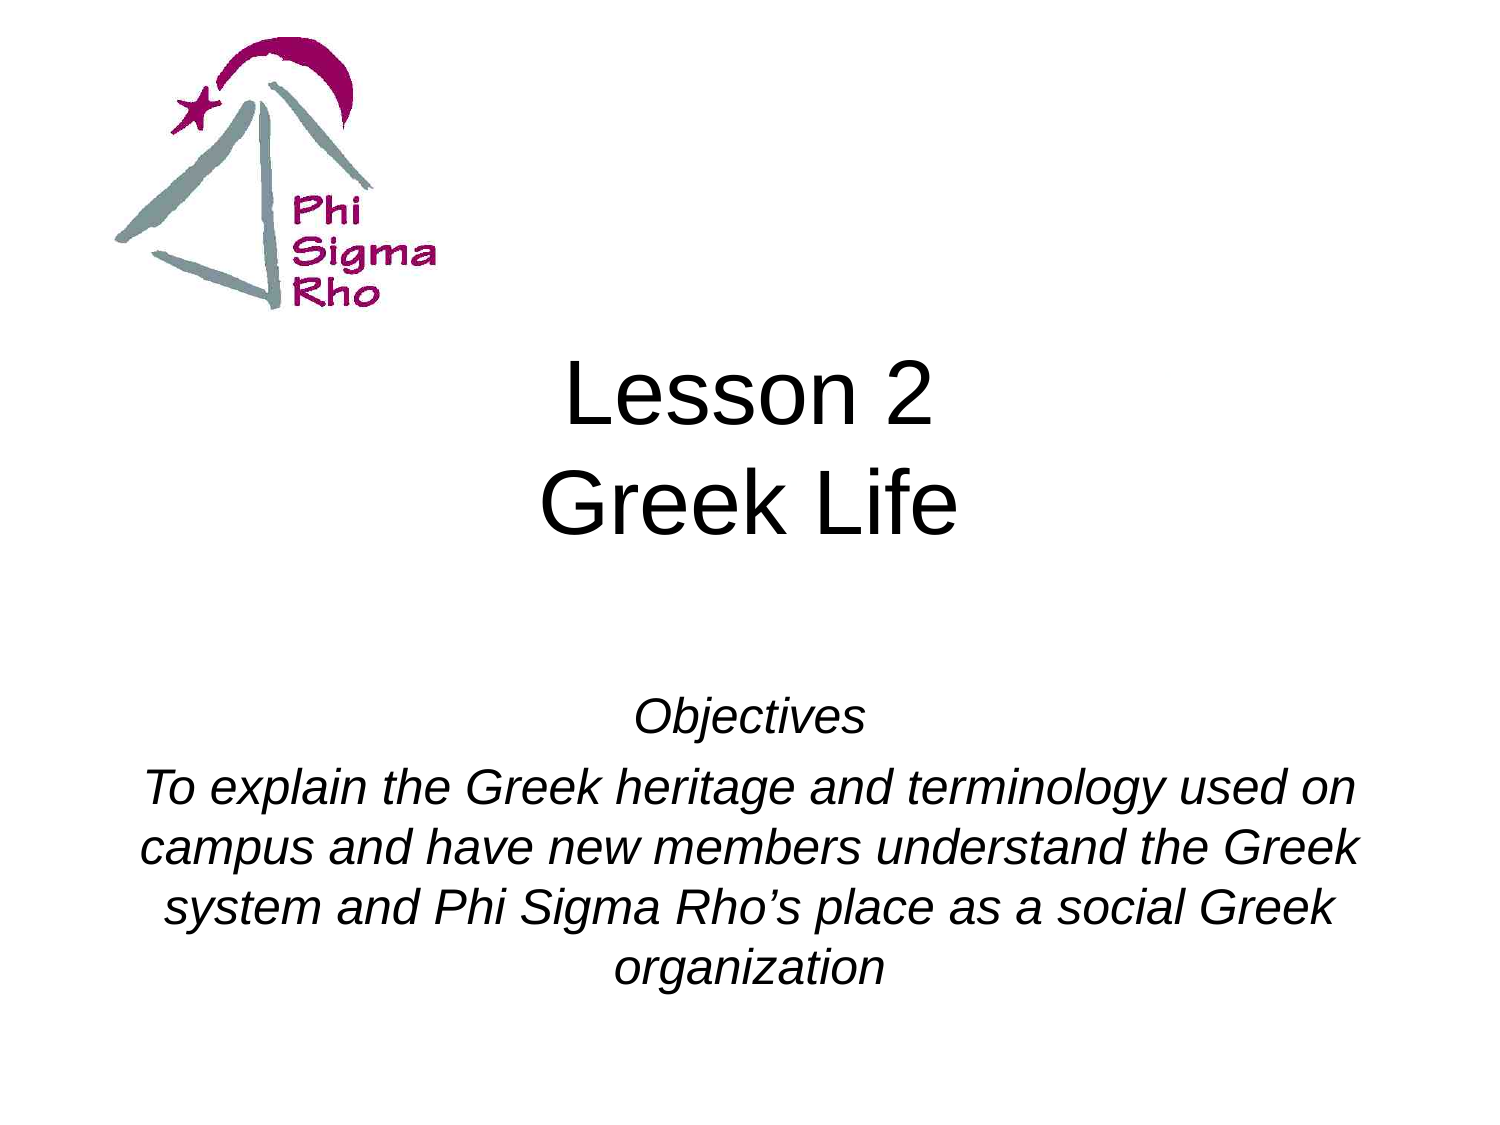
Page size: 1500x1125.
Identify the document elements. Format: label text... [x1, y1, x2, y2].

list Lesson 2 Greek Life Objectives To explain the Greek heritage and terminology used on campus and have new members understand the Greek system and Phi Sigma Rho’s place as a social Greek organization [112, 324, 1388, 1000]
picture [112, 37, 438, 313]
